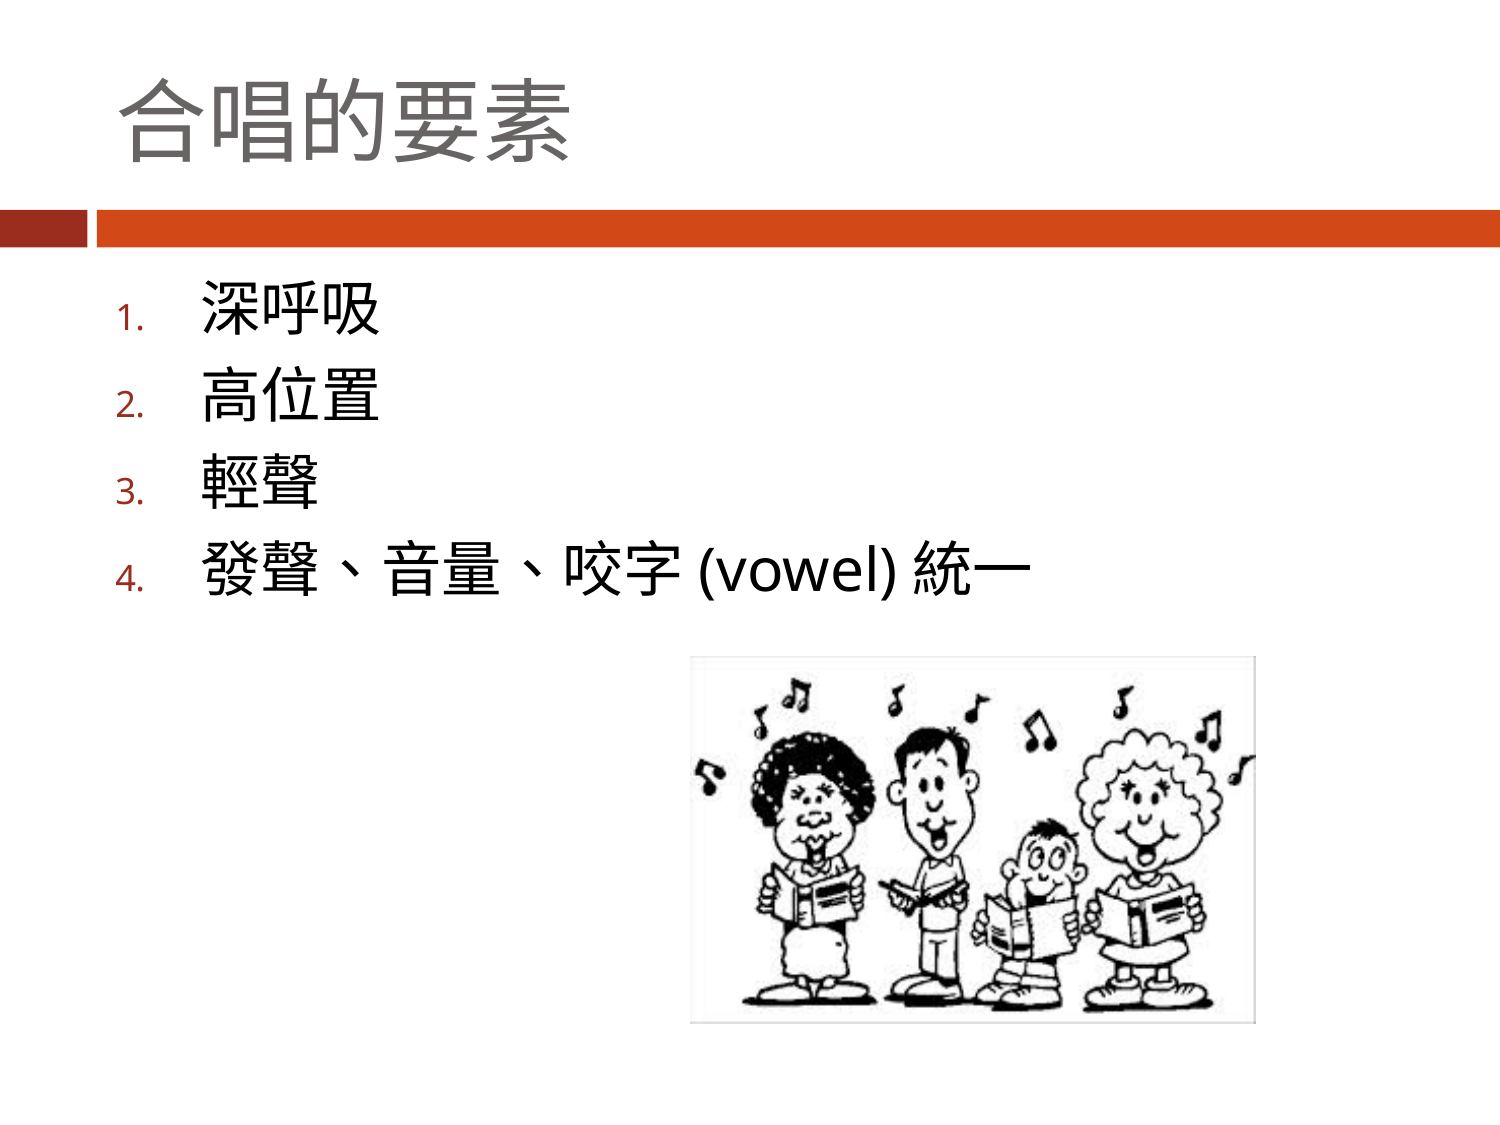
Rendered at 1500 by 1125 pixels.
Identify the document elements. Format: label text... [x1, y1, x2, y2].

picture [690, 656, 1256, 1024]
title 合唱的要素 [100, 37, 1439, 201]
list 深呼吸 高位置 輕聲 發聲、音量、咬字(vowel)統一 [100, 262, 1439, 1001]
